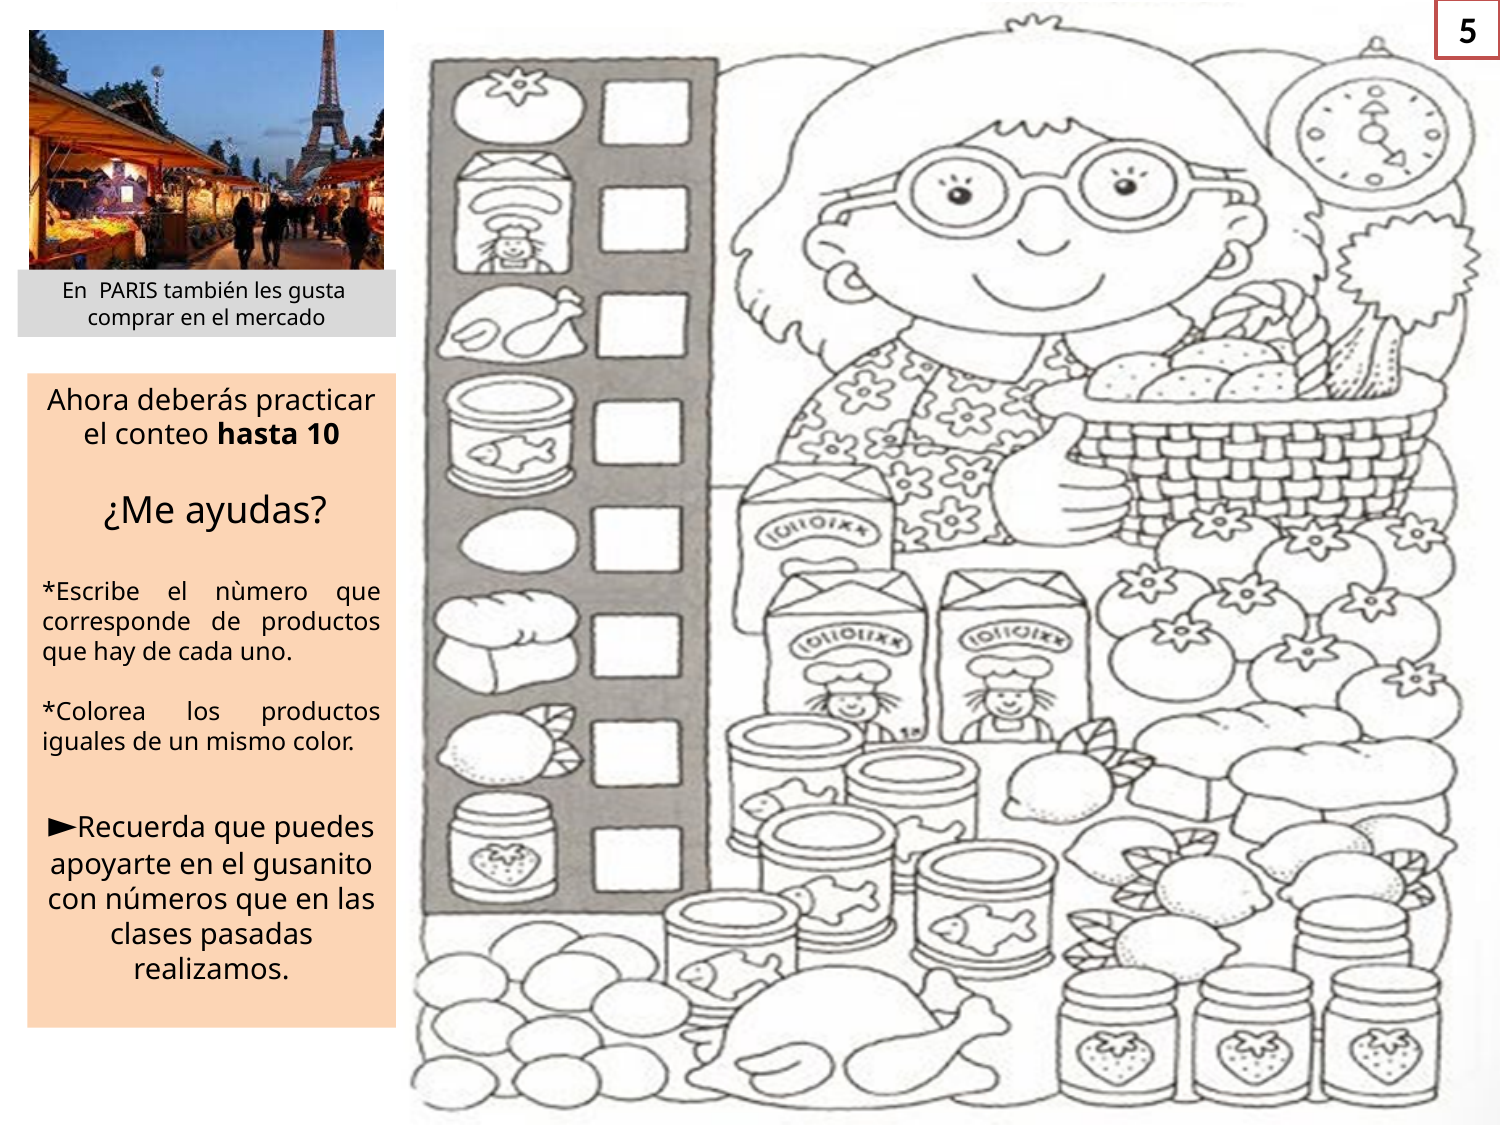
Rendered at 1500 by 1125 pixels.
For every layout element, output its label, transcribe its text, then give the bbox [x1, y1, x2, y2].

text_box Ahora deberás practicar el conteo hasta 10 ¿Me ayudas? *Escribe el nùmero que corresponde de productos que hay de cada uno. *Colorea los productos iguales de un mismo color. ►Recuerda que puedes apoyarte en el gusanito con números que en las clases pasadas realizamos. [27, 373, 390, 1028]
picture [29, 30, 385, 270]
text_box En PARIS también les gusta comprar en el mercado [17, 269, 390, 337]
picture [395, 2, 1500, 1125]
